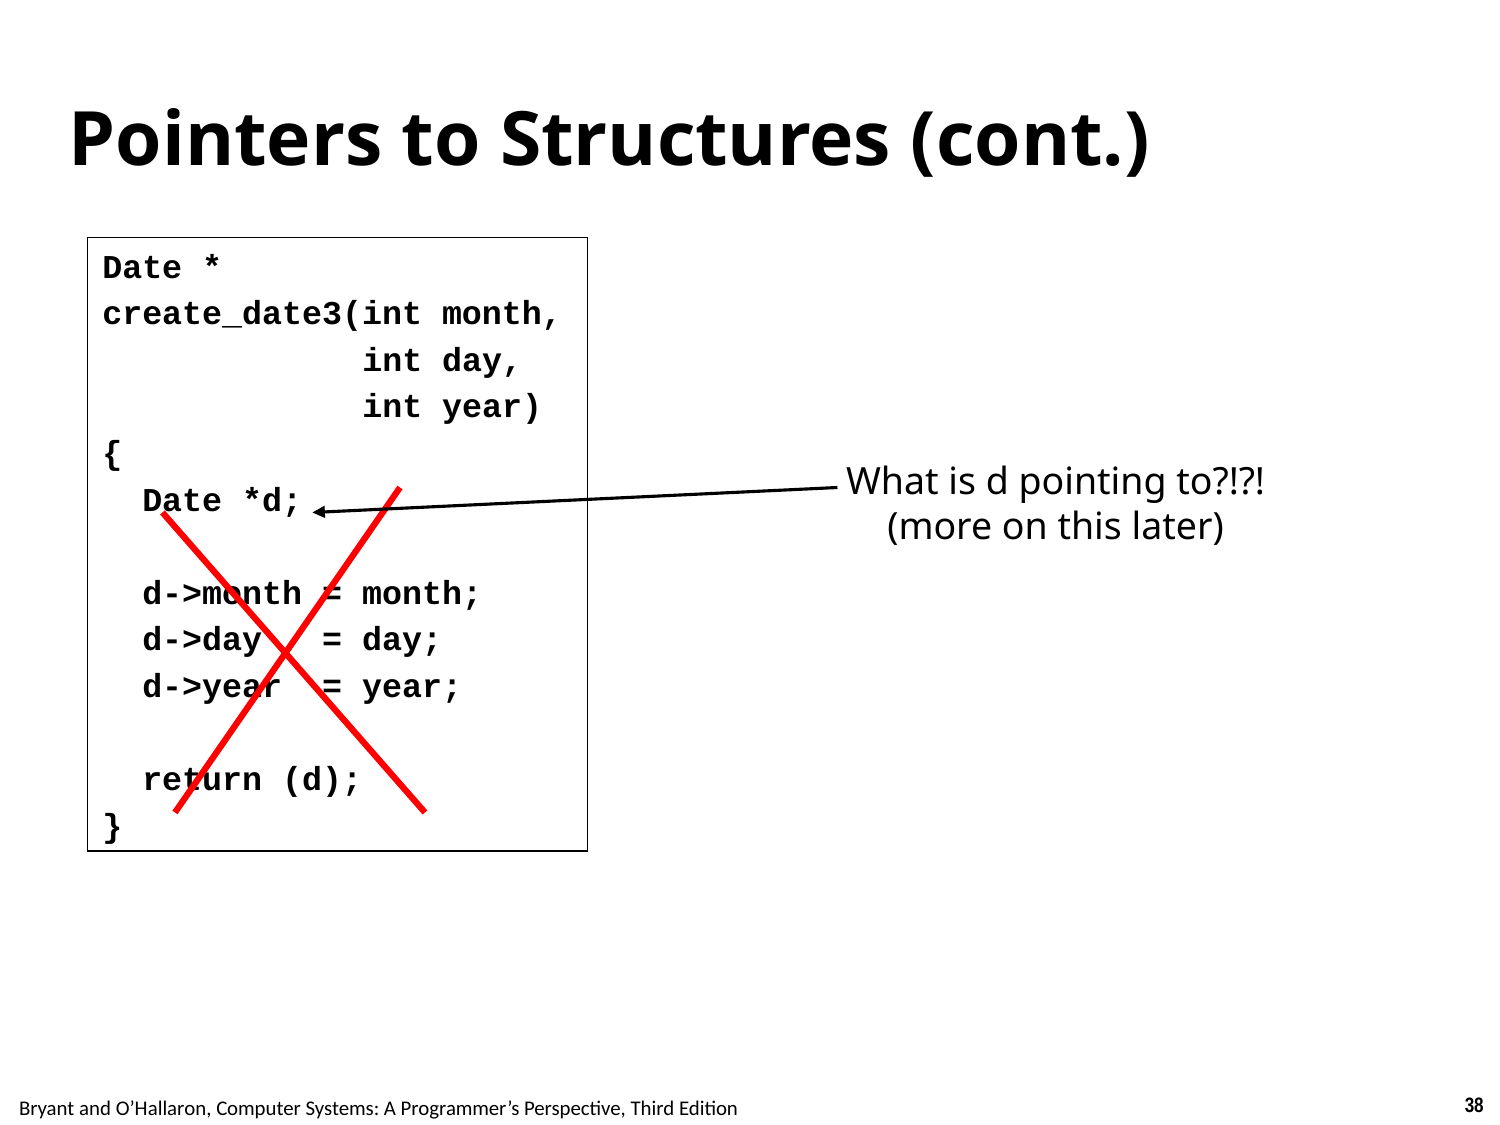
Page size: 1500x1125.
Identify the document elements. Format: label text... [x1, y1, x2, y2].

text_box Date * create_date3(int month, int day, int year) { Date *d; d->month = month; d->day = day; d->year = year; return (d); } [87, 237, 588, 852]
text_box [162, 487, 426, 813]
text_box What is d pointing to?!?! (more on this later) [831, 449, 1281, 555]
title Pointers to Structures (cont.) [62, 41, 1438, 230]
